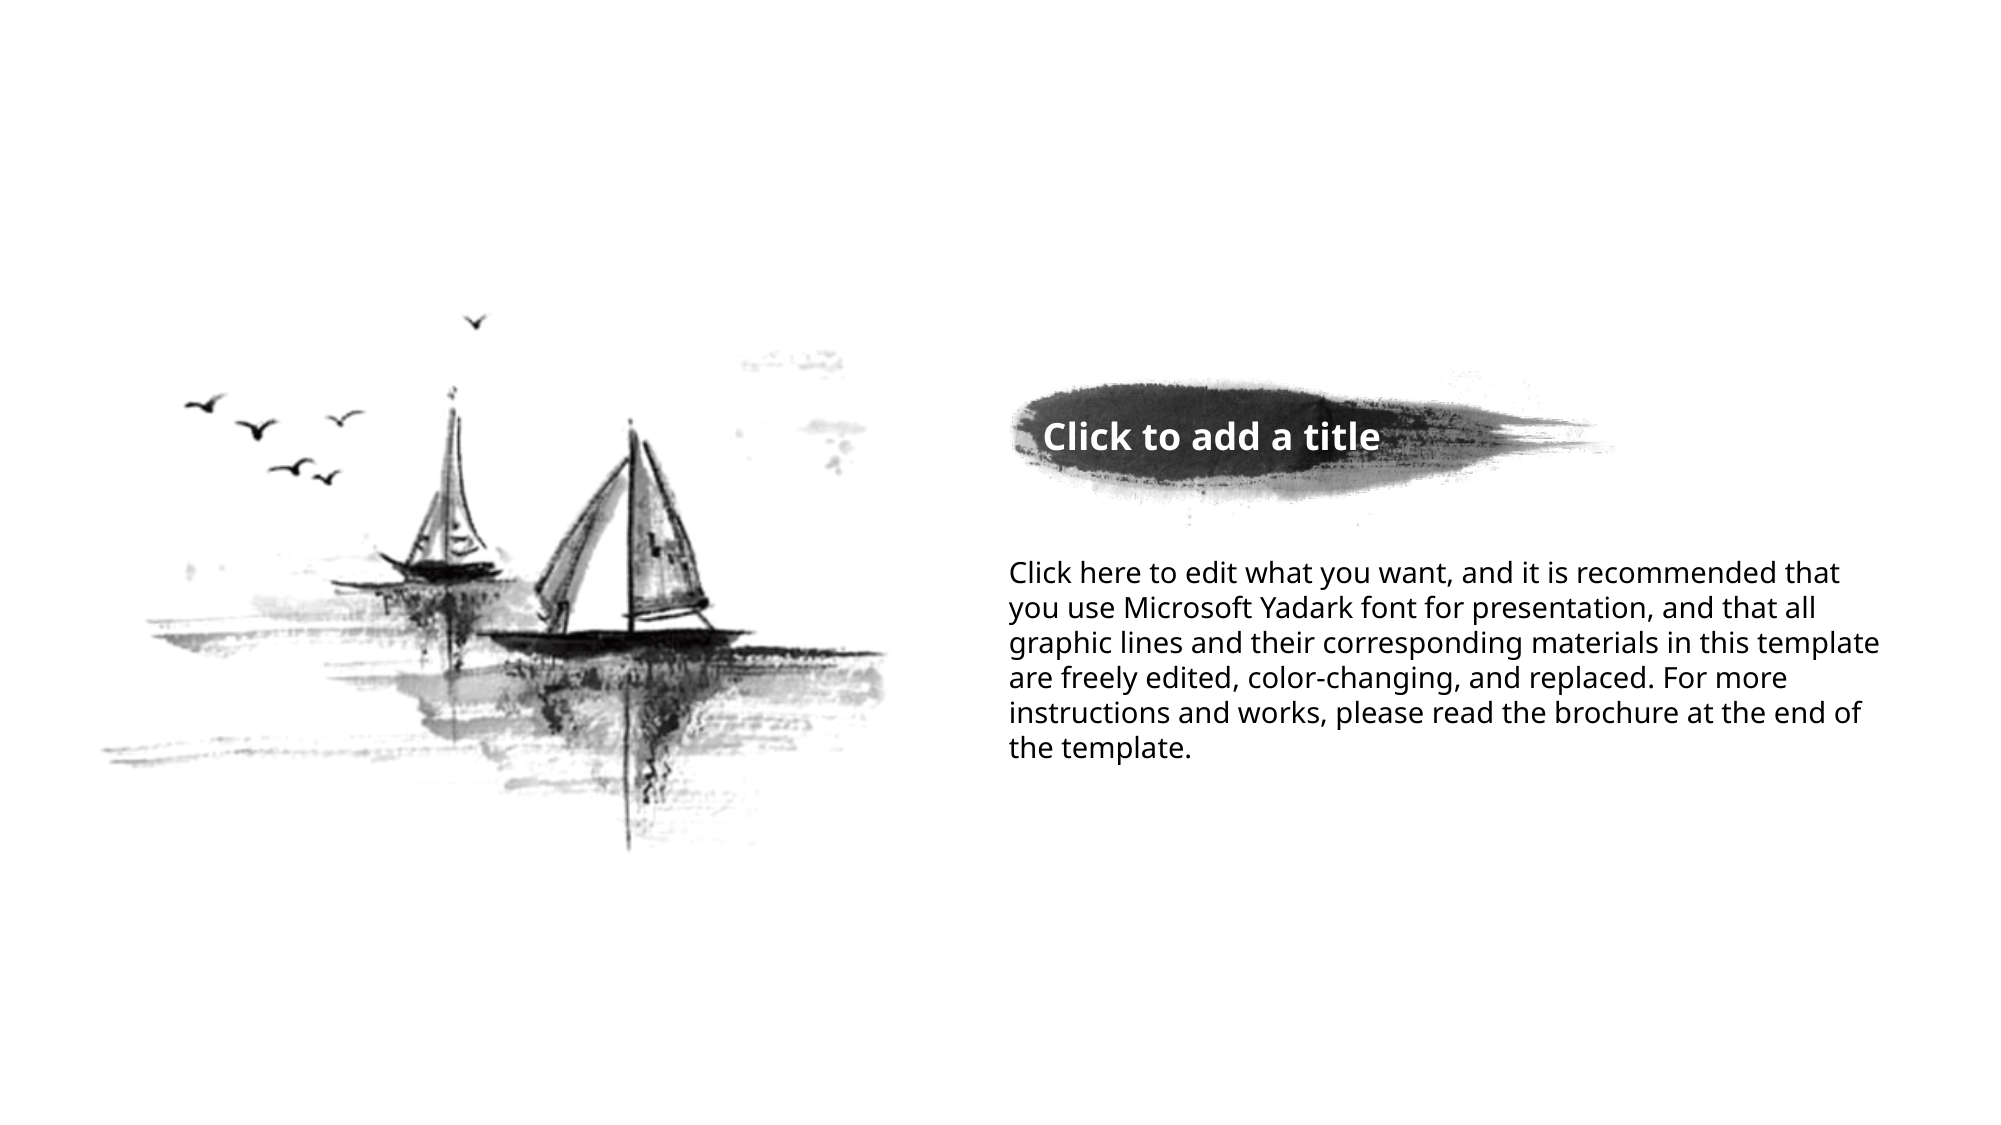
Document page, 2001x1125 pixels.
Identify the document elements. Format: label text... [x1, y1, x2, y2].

picture [96, 305, 891, 879]
text_box Click here to edit what you want, and it is recommended that you use Microsoft Yadark font for presentation, and that all graphic lines and their corresponding materials in this template are freely edited, color-changing, and replaced. For more instructions and works, please read the brochure at the end of the template. [994, 547, 1908, 772]
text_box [993, 371, 1617, 529]
